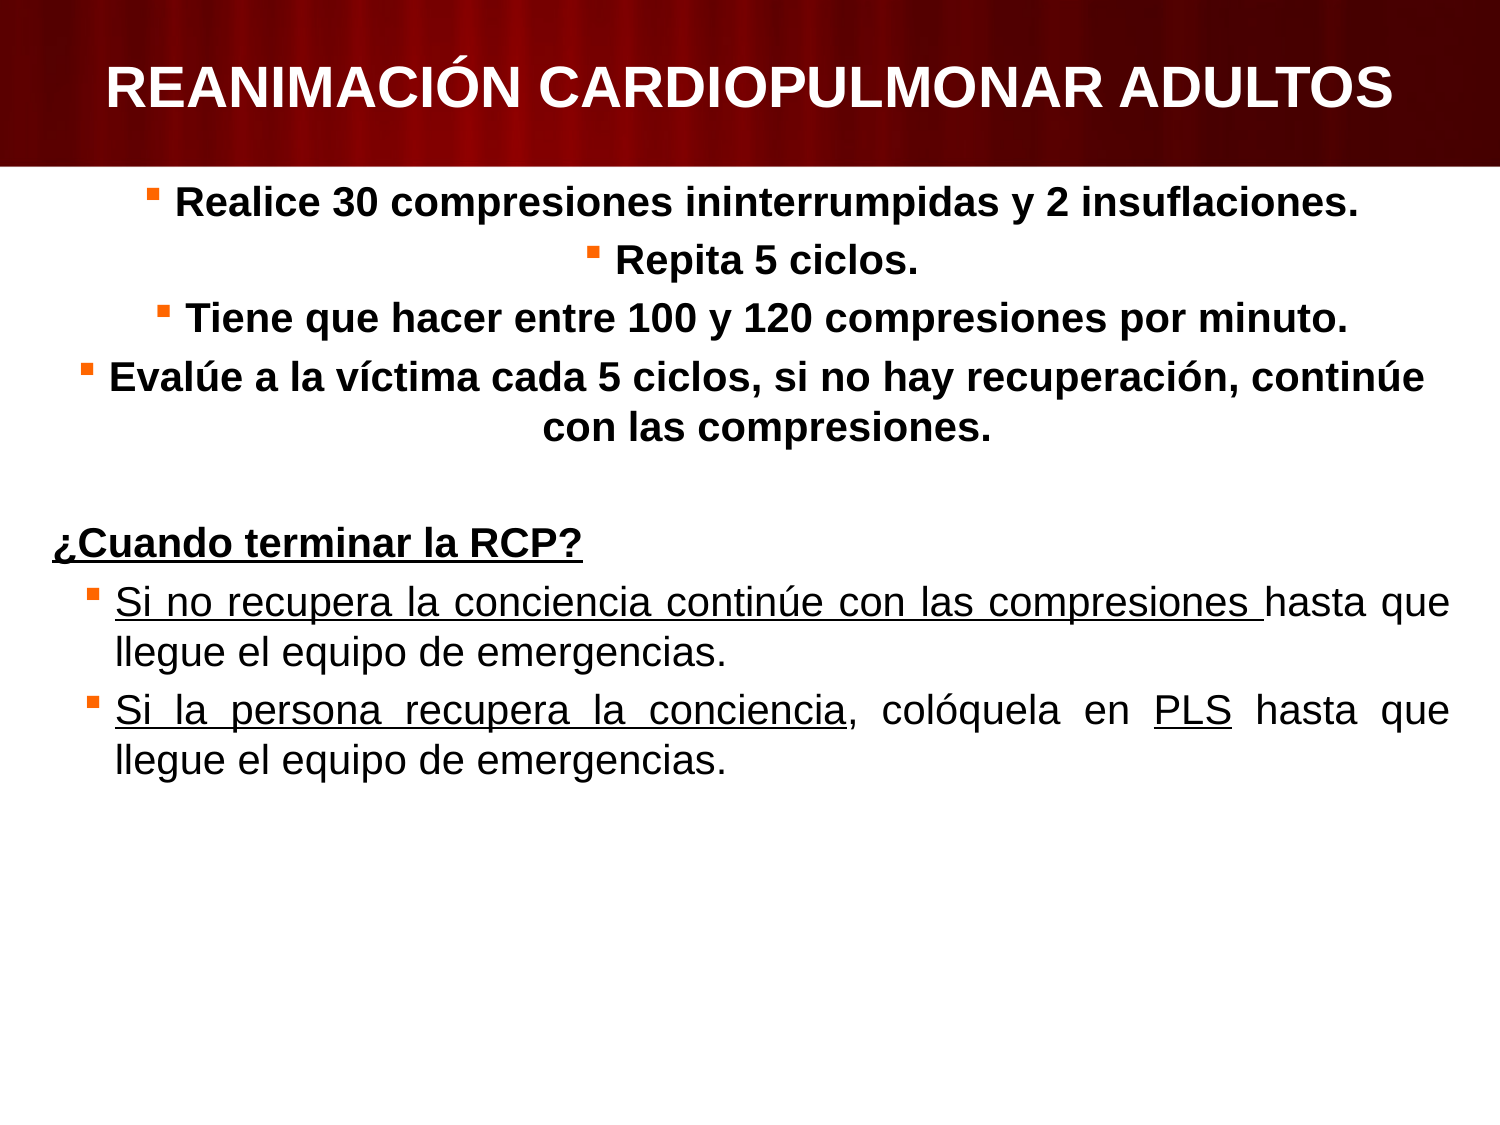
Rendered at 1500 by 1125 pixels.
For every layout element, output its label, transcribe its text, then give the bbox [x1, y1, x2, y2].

picture [0, 0, 1500, 1125]
title REANIMACIÓN CARDIOPULMONAR ADULTOS [51, 35, 1449, 135]
list Realice 30 compresiones ininterrumpidas y 2 insuflaciones. Repita 5 ciclos. Tiene que hacer entre 100 y 120 compresiones por minuto. Evalúe a la víctima cada 5 ciclos, si no hay recuperación, continúe con las compresiones. ¿Cuando terminar la RCP? Si no recupera la conciencia continúe con las compresiones hasta que llegue el equipo de emergencias. Si la persona recupera la conciencia, colóquela en PLS hasta que llegue el equipo de emergencias. [52, 166, 1451, 962]
